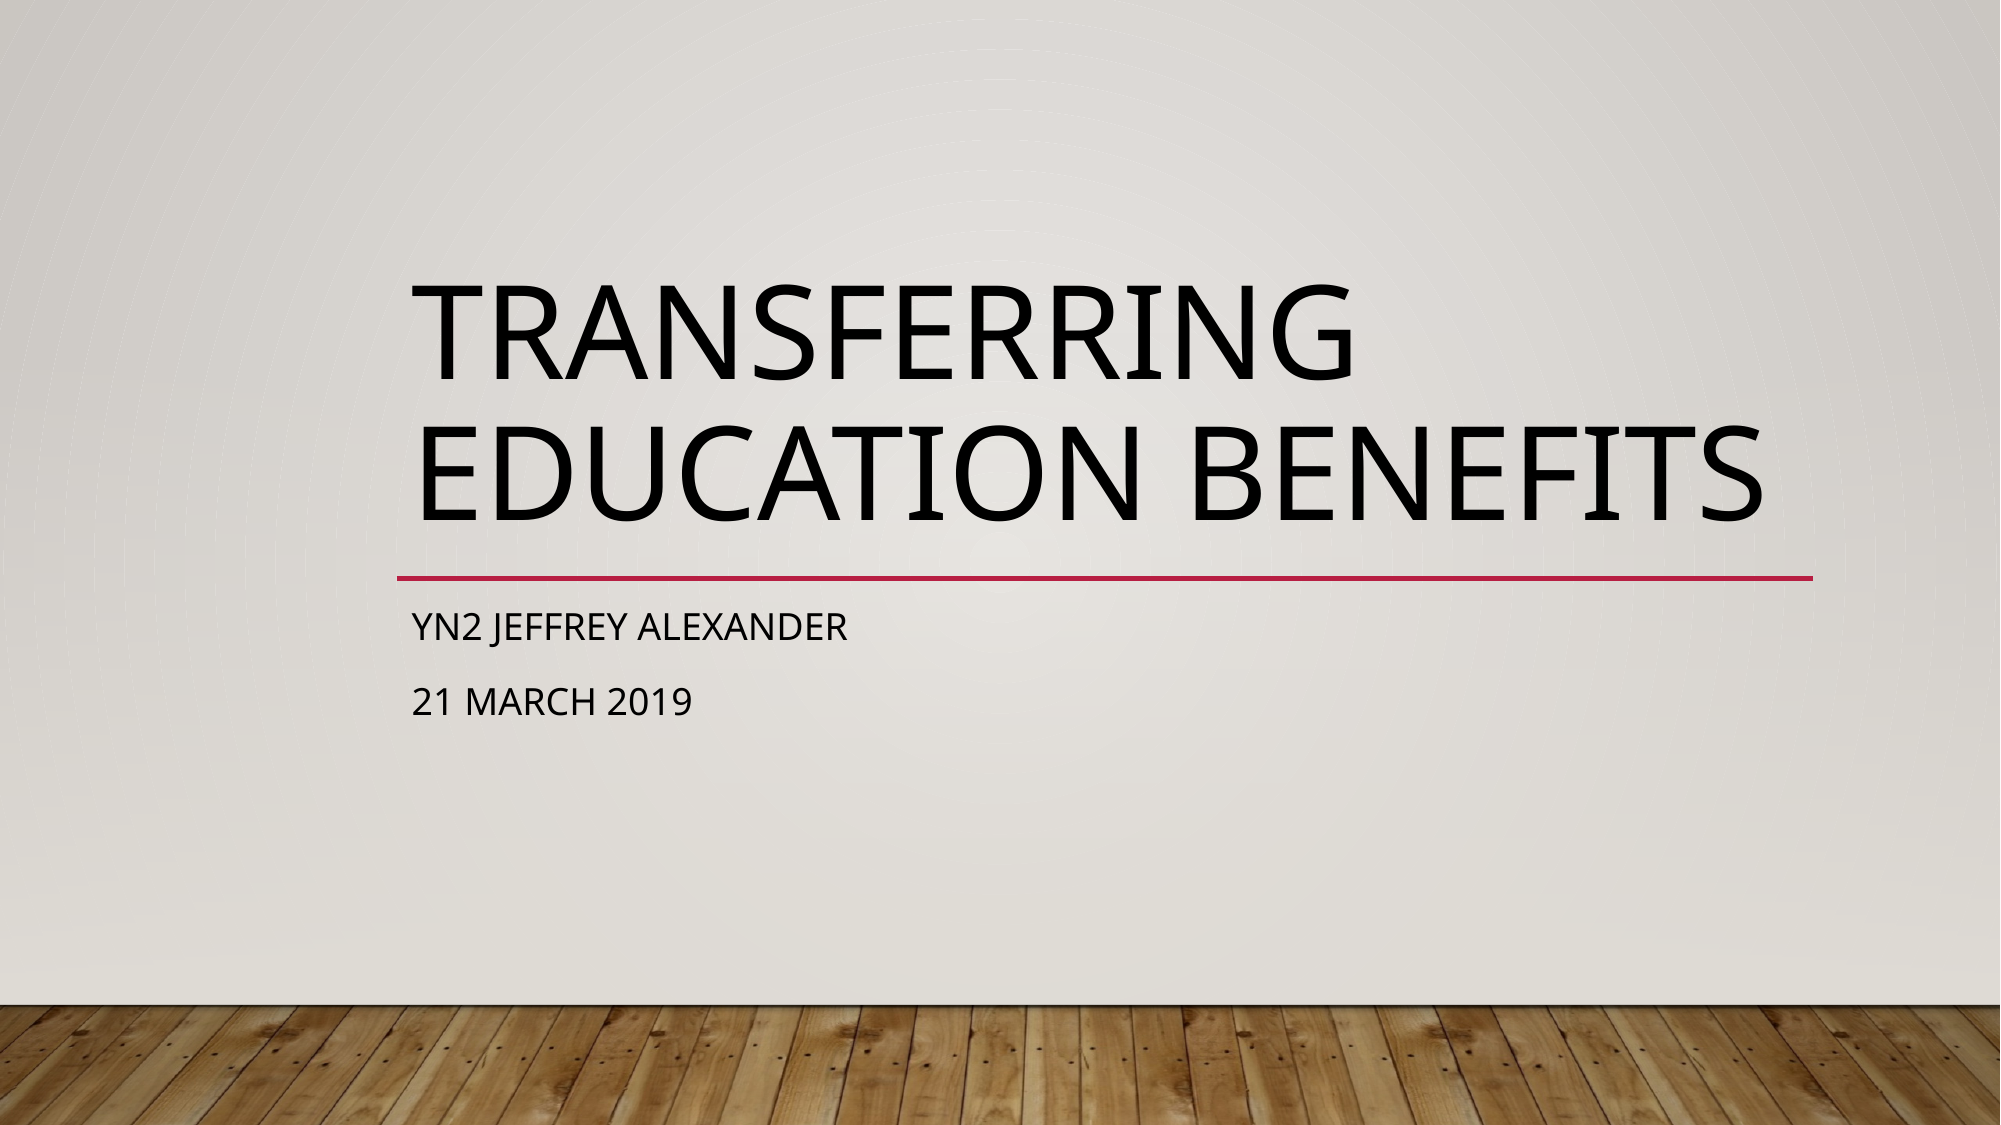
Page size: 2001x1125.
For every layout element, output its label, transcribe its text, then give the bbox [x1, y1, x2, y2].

picture [0, 1005, 2000, 1125]
title Transferring Education Benefits [396, 131, 1814, 549]
subtitle YN2 Jeffrey Alexander 21 March 2019 [396, 579, 1814, 740]
